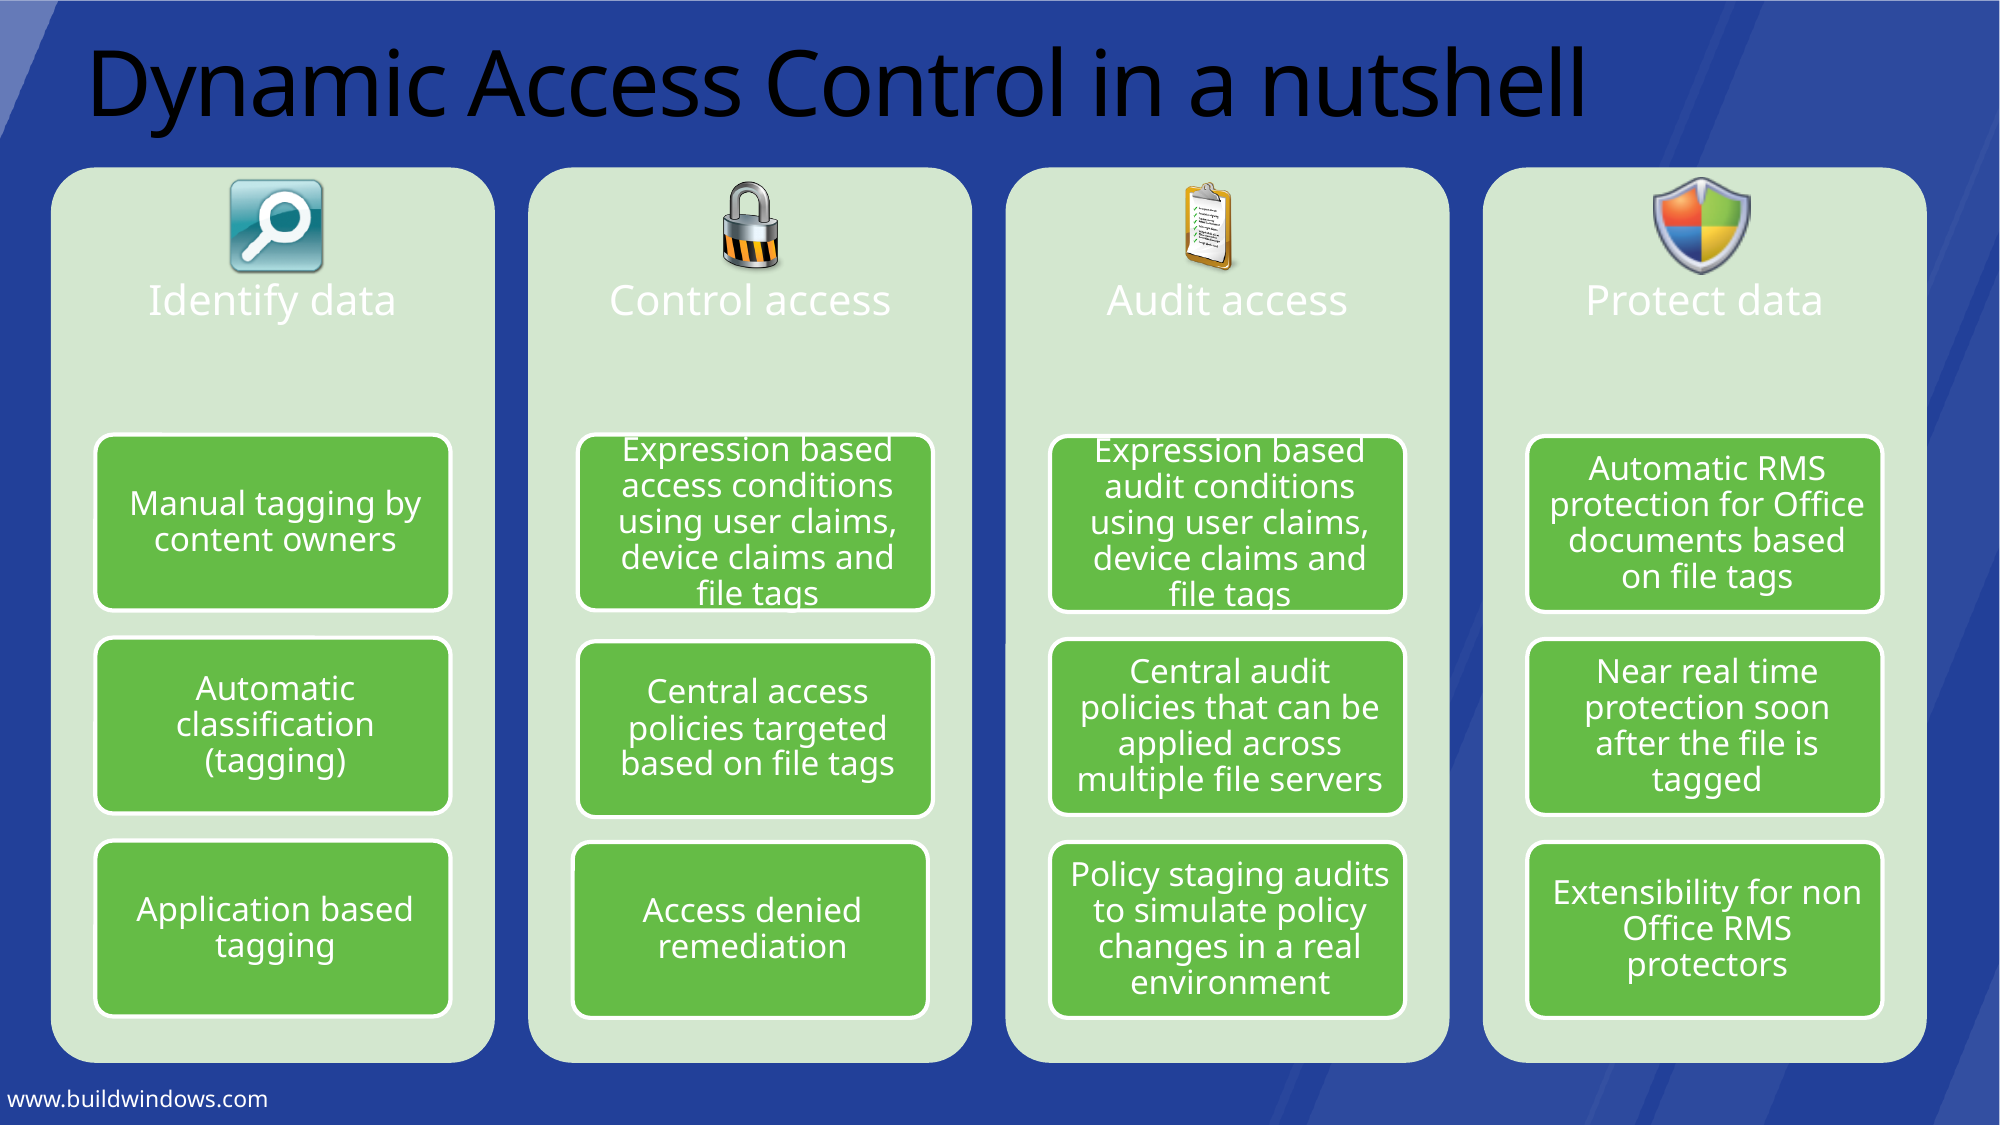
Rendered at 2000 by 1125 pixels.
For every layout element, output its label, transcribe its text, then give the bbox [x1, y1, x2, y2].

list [50, 167, 1928, 1064]
picture [0, 0, 2000, 1125]
title Dynamic Access Control in a nutshell [85, 37, 1914, 138]
